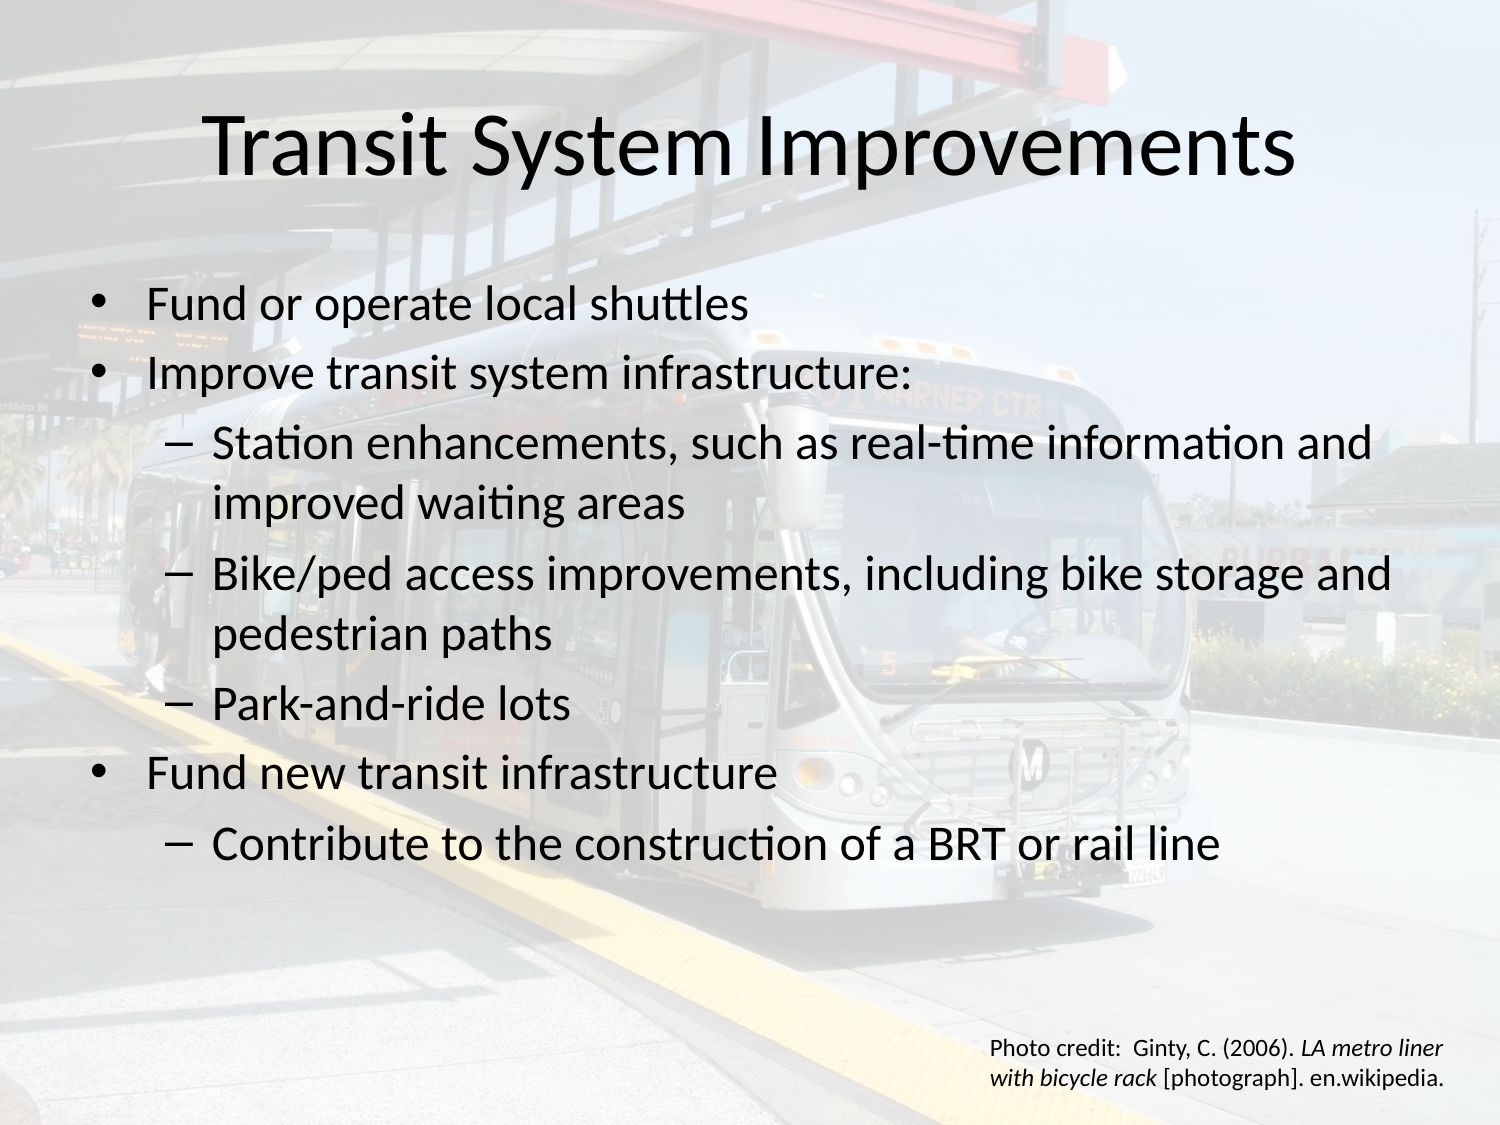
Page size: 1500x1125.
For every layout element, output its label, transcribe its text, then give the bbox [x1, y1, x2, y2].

title Transit System Improvements [75, 45, 1425, 233]
text_box Photo credit: Ginty, C. (2006). LA metro liner with bicycle rack [photograph]. en.wikipedia. [975, 1024, 1475, 1099]
list Fund or operate local shuttles Improve transit system infrastructure: Station enhancements, such as real-time information and improved waiting areas Bike/ped access improvements, including bike storage and pedestrian paths Park-and-ride lots Fund new transit infrastructure Contribute to the construction of a BRT or rail line [75, 262, 1425, 1005]
